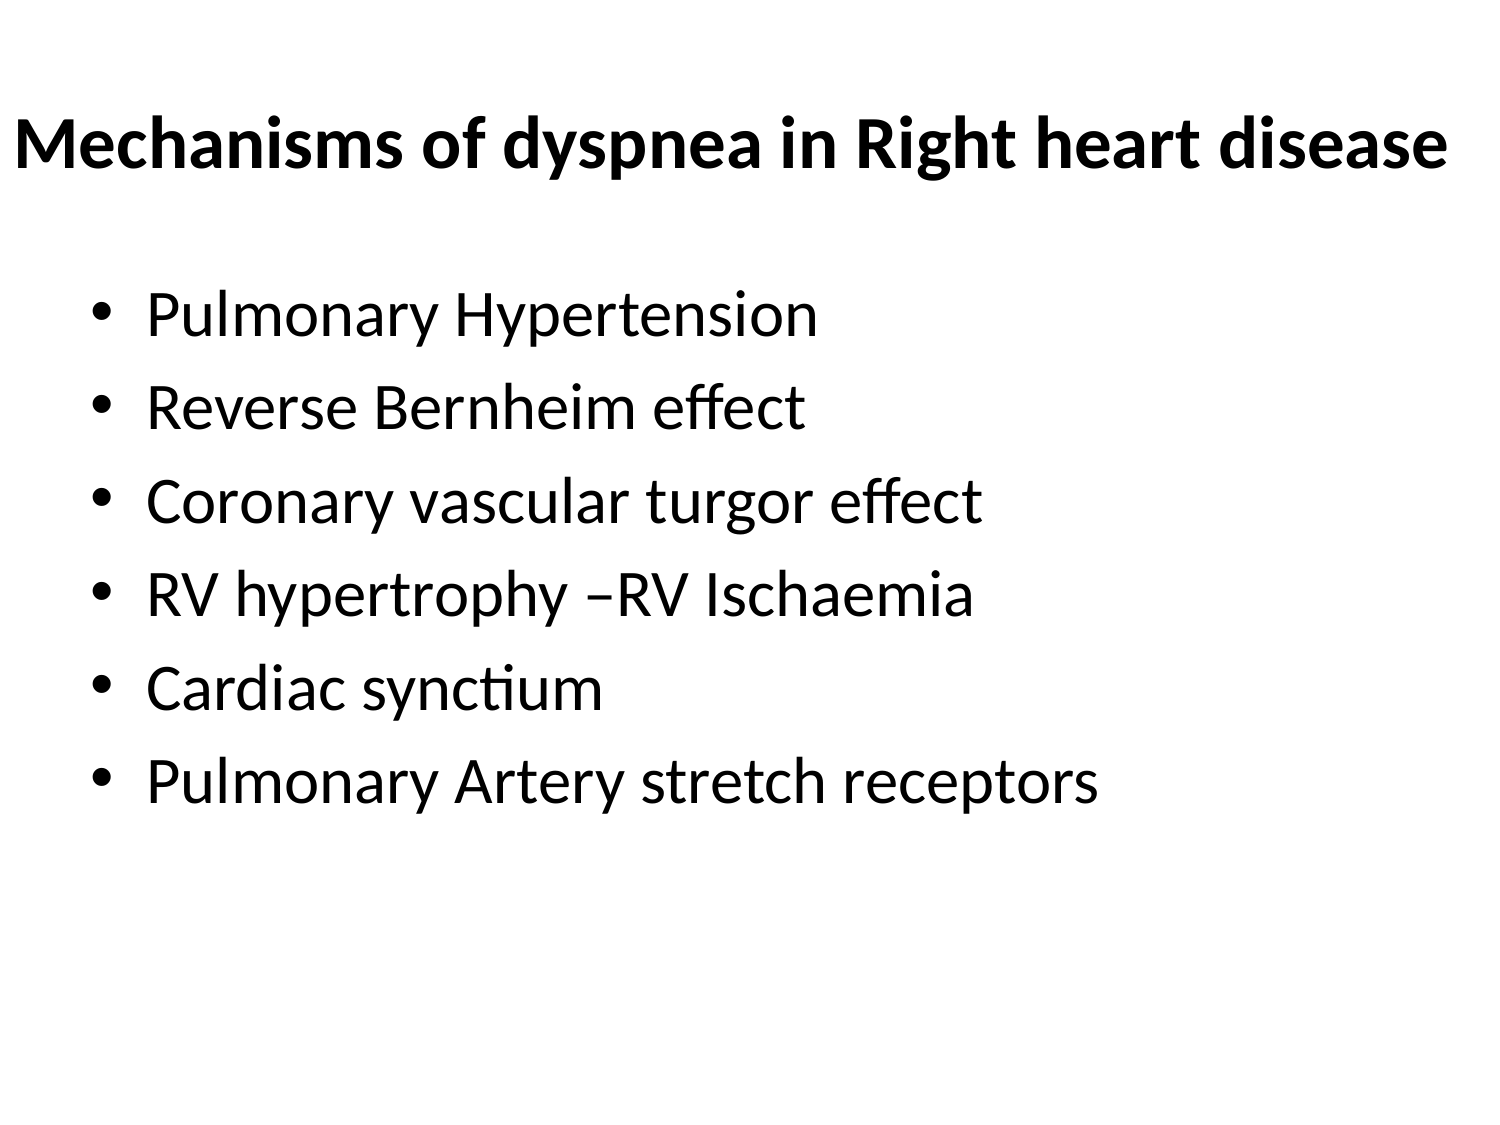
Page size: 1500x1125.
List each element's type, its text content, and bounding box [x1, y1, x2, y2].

title Mechanisms of dyspnea in Right heart disease [0, 45, 1500, 233]
list Pulmonary Hypertension Reverse Bernheim effect Coronary vascular turgor effect RV hypertrophy –RV Ischaemia Cardiac synctium Pulmonary Artery stretch receptors [75, 262, 1425, 1005]
